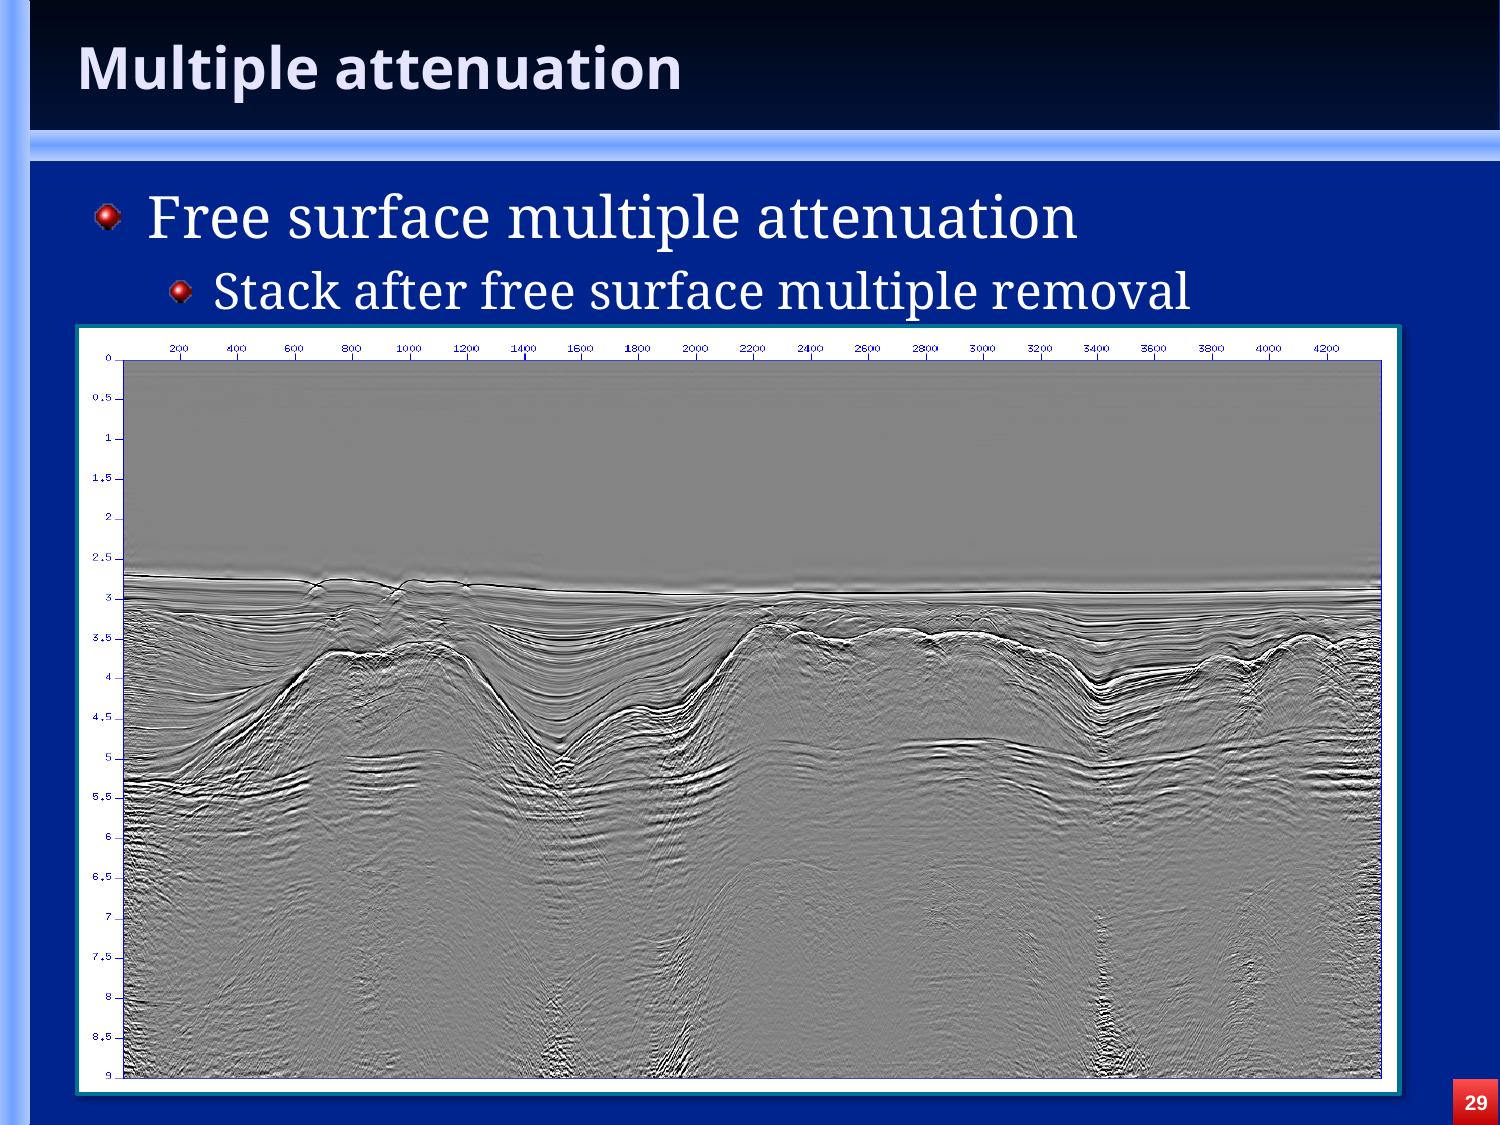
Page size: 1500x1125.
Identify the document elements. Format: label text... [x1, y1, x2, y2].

picture [88, 340, 1389, 1082]
picture [166, 277, 192, 303]
text_box [75, 324, 1402, 1096]
text_box Free surface multiple attenuation Stack after free surface multiple removal [76, 172, 1436, 350]
title Multiple attenuation [61, 3, 1412, 129]
picture [91, 200, 121, 230]
